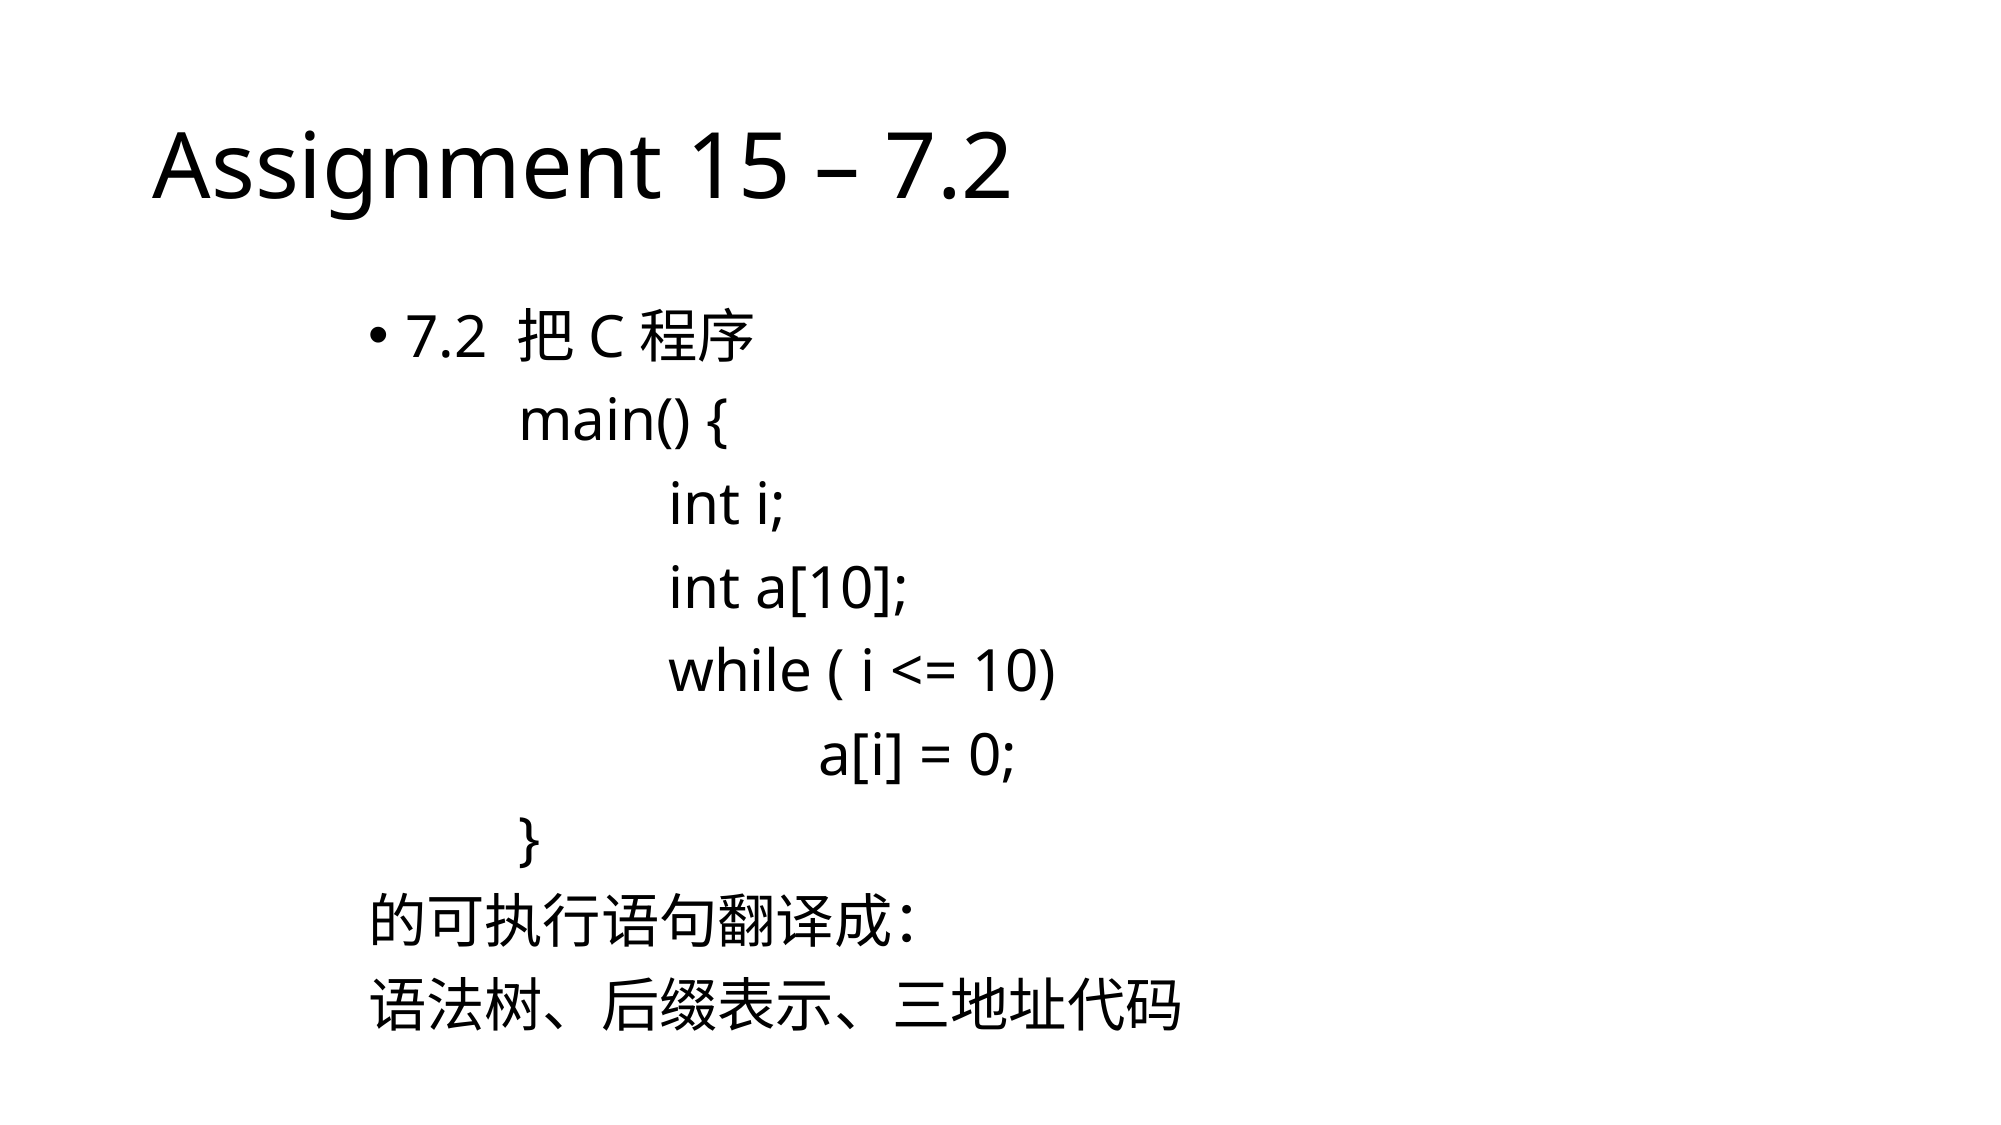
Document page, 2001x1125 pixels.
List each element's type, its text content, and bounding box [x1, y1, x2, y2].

title Assignment 15 – 7.2 [137, 59, 1863, 278]
list 7.2 把C程序 main() { int i; int a[10]; while ( i <= 10) a[i] = 0; } 的可执行语句翻译成： 语法树、后缀表示、三地址代码 [353, 299, 1680, 1073]
